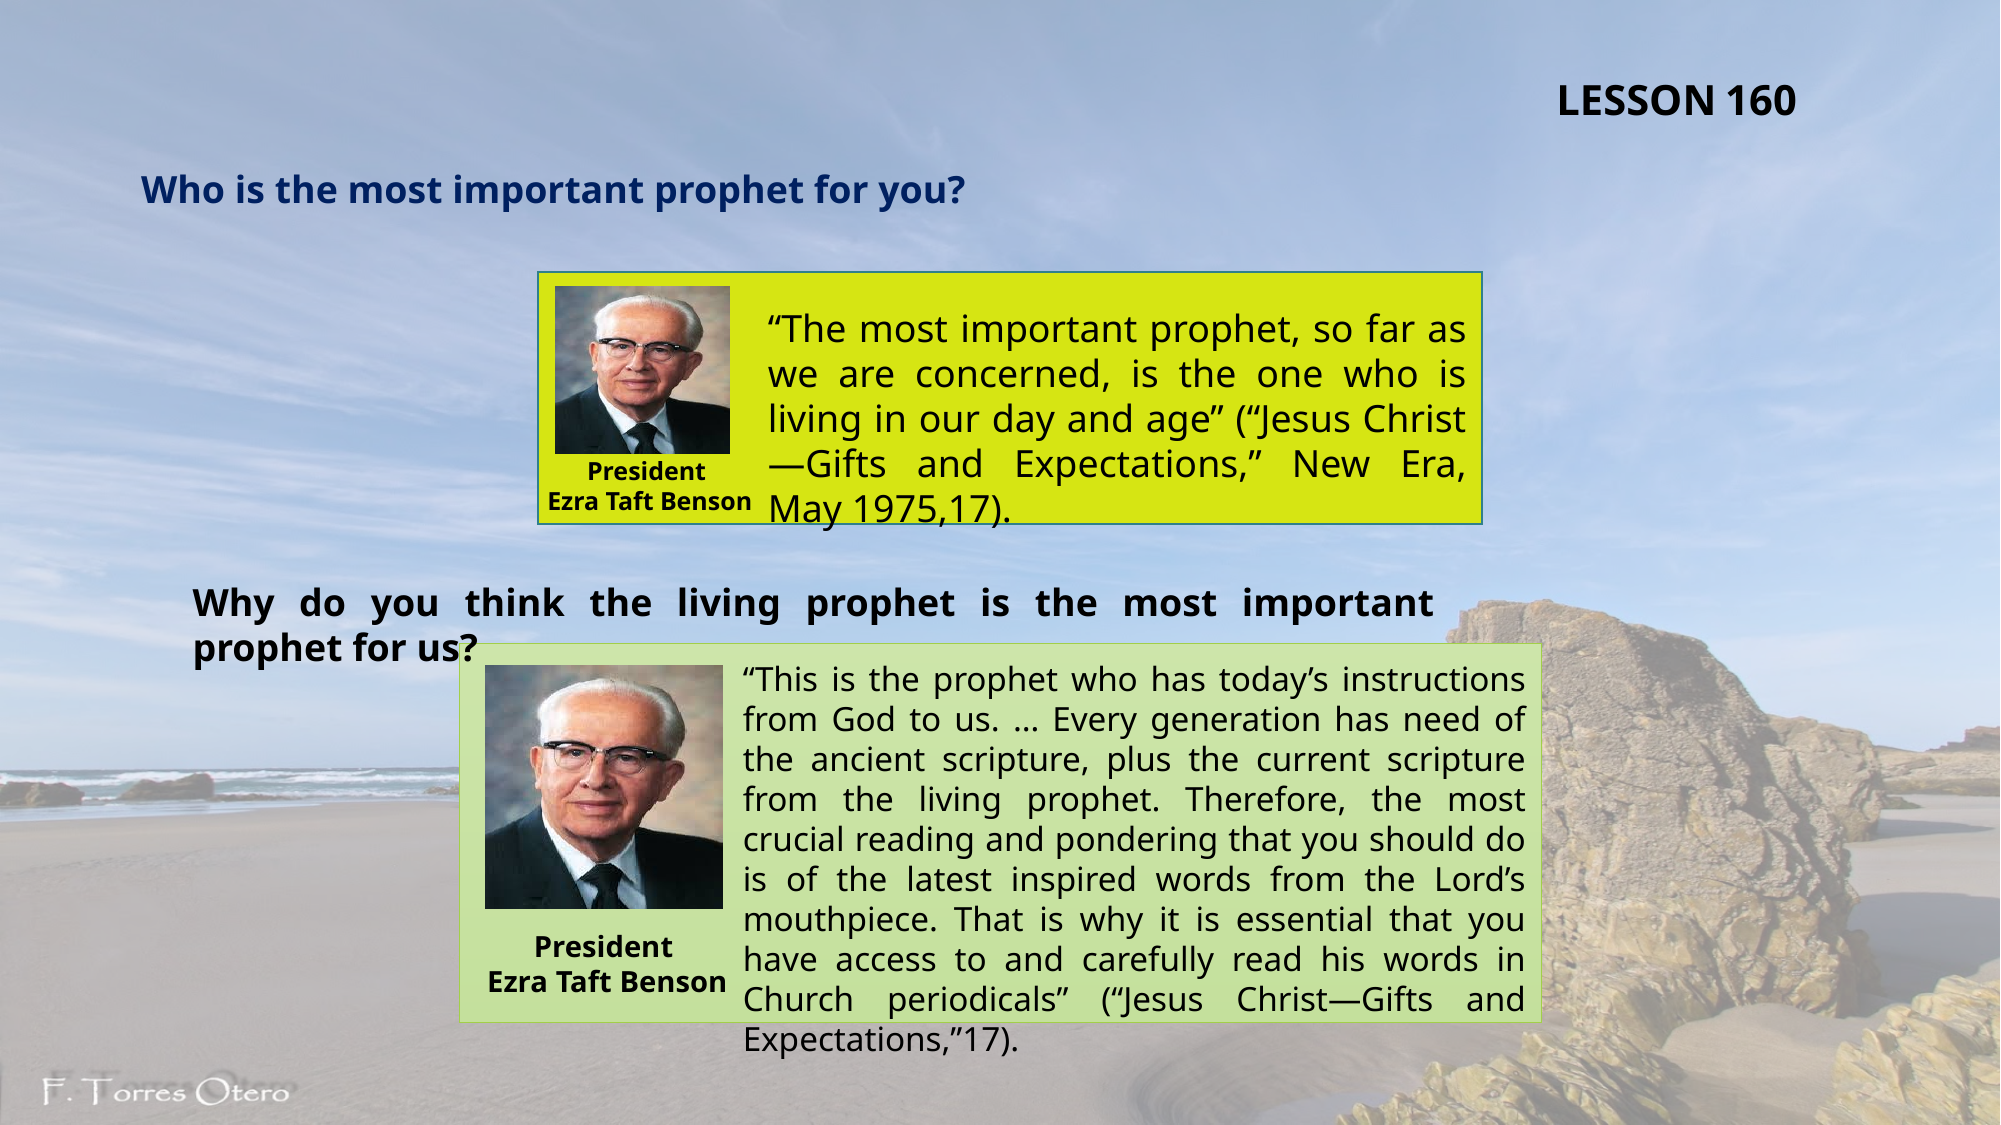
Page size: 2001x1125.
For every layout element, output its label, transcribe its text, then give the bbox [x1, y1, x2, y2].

text_box “This is the prophet who has today’s instructions from God to us. … Every generation has need of the ancient scripture, plus the current scripture from the living prophet. Therefore, the most crucial reading and pondering that you should do is of the latest inspired words from the Lord’s mouthpiece. That is why it is essential that you have access to and carefully read his words in Church periodicals” (“Jesus Christ—Gifts and Expectations,”17). [728, 651, 1542, 1066]
text_box “The most important prophet, so far as we are concerned, is the one who is living in our day and age” (“Jesus Christ—Gifts and Expectations,” New Era, May 1975,17). [753, 297, 1482, 538]
text_box LESSON 160 [1541, 66, 1850, 190]
text_box [459, 677, 728, 1023]
text_box [537, 271, 1483, 525]
text_box President Ezra Taft Benson [526, 448, 768, 523]
picture [485, 665, 723, 909]
text_box Why do you think the living prophet is the most important prophet for us? [177, 571, 1450, 677]
text_box [1450, 643, 1542, 651]
text_box President Ezra Taft Benson [464, 920, 743, 1006]
text_box Who is the most important prophet for you? [126, 158, 982, 219]
picture [555, 286, 730, 454]
